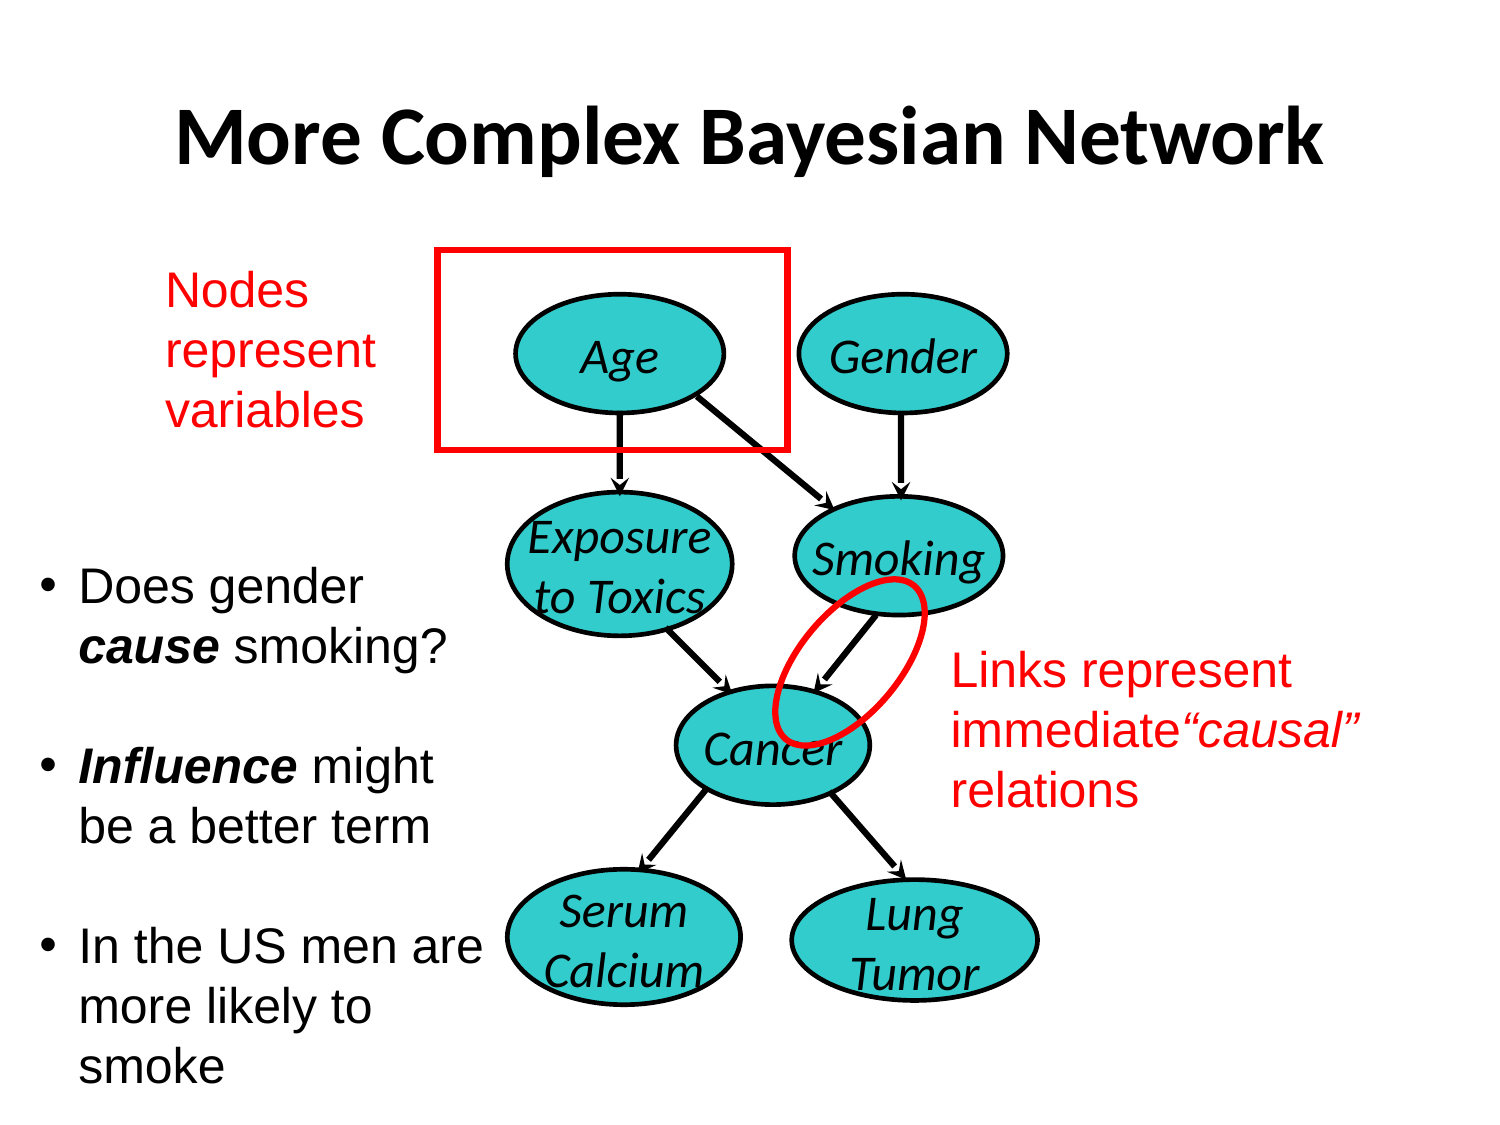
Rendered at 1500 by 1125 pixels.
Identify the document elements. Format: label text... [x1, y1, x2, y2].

text_box Links represent immediate“causal” relations [935, 629, 1424, 825]
text_box [437, 249, 788, 450]
text_box [719, 681, 733, 695]
text_box [638, 859, 651, 870]
title More Complex Bayesian Network [112, 37, 1388, 225]
text_box Cancer [676, 685, 870, 805]
text_box Exposure to Toxics [507, 492, 733, 636]
text_box [893, 866, 907, 879]
text_box Gender [798, 294, 1008, 413]
text_box Smoking [794, 496, 1004, 614]
text_box [613, 483, 627, 497]
text_box Does gender cause smoking? Influence might be a better term In the US men are more likely to smoke [24, 546, 500, 1102]
text_box [821, 497, 835, 511]
text_box Nodes represent variables [150, 249, 392, 445]
text_box Lung Tumor [791, 879, 1038, 1001]
text_box [775, 579, 925, 746]
text_box Serum Calcium [507, 869, 741, 1005]
text_box [894, 488, 908, 501]
